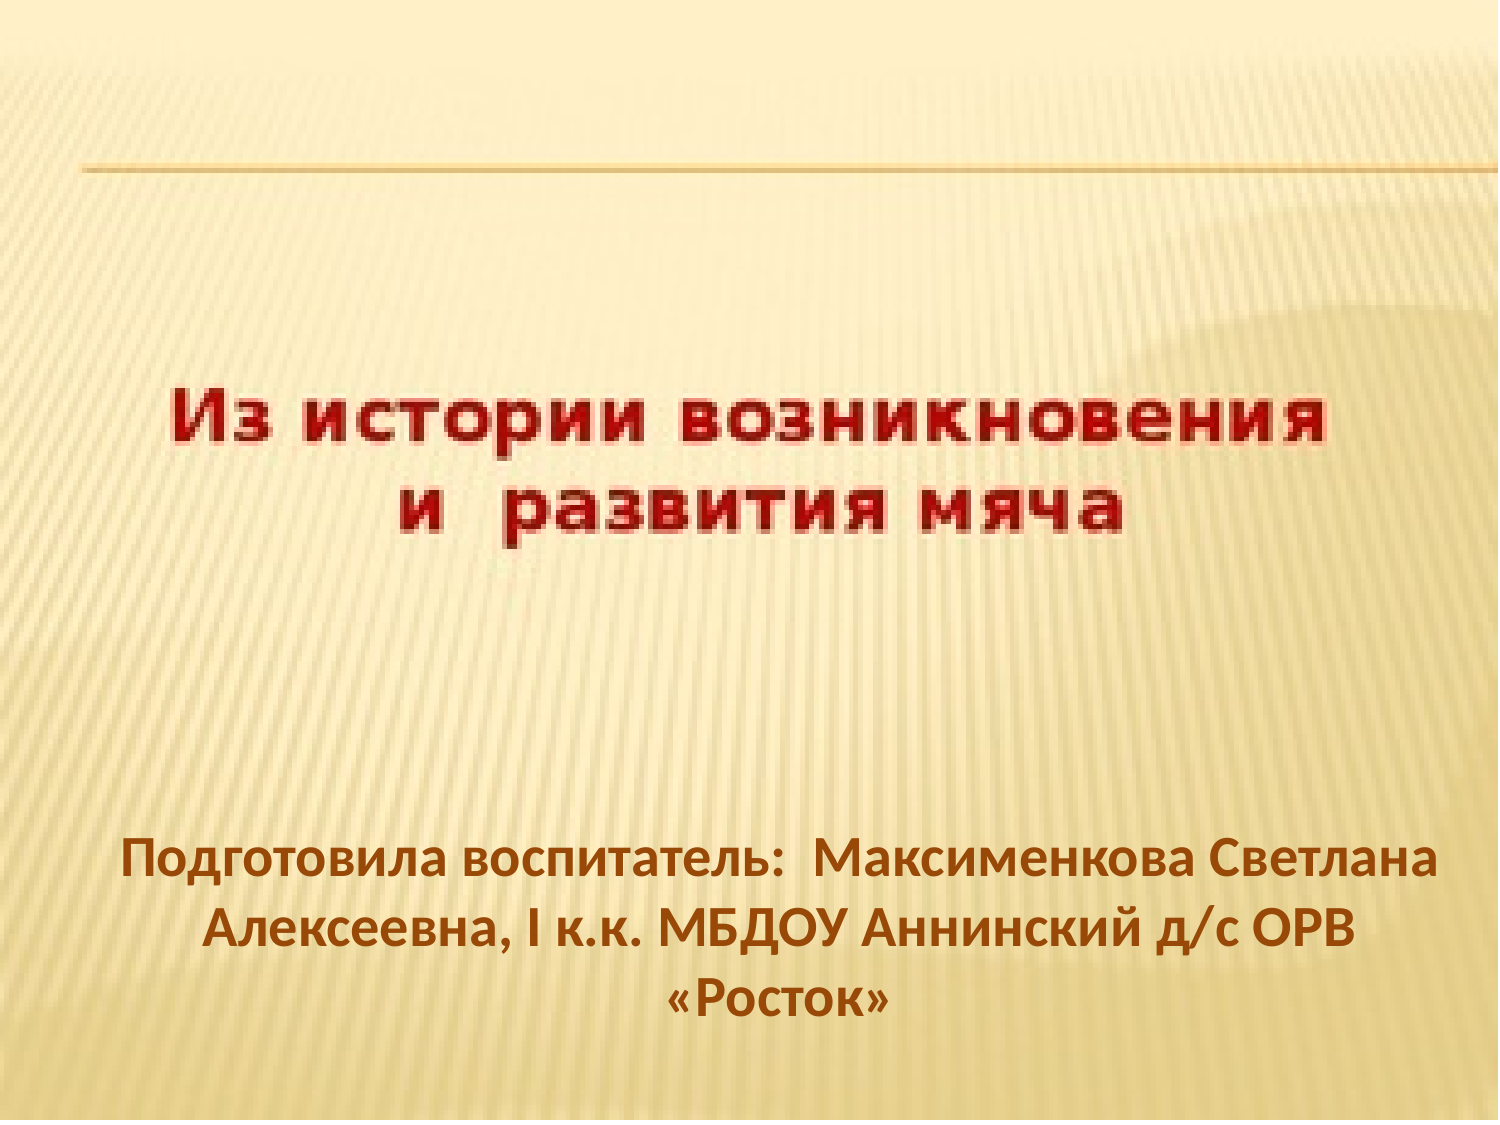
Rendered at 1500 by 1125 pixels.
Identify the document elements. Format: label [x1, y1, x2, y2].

list [0, 0, 1498, 1121]
